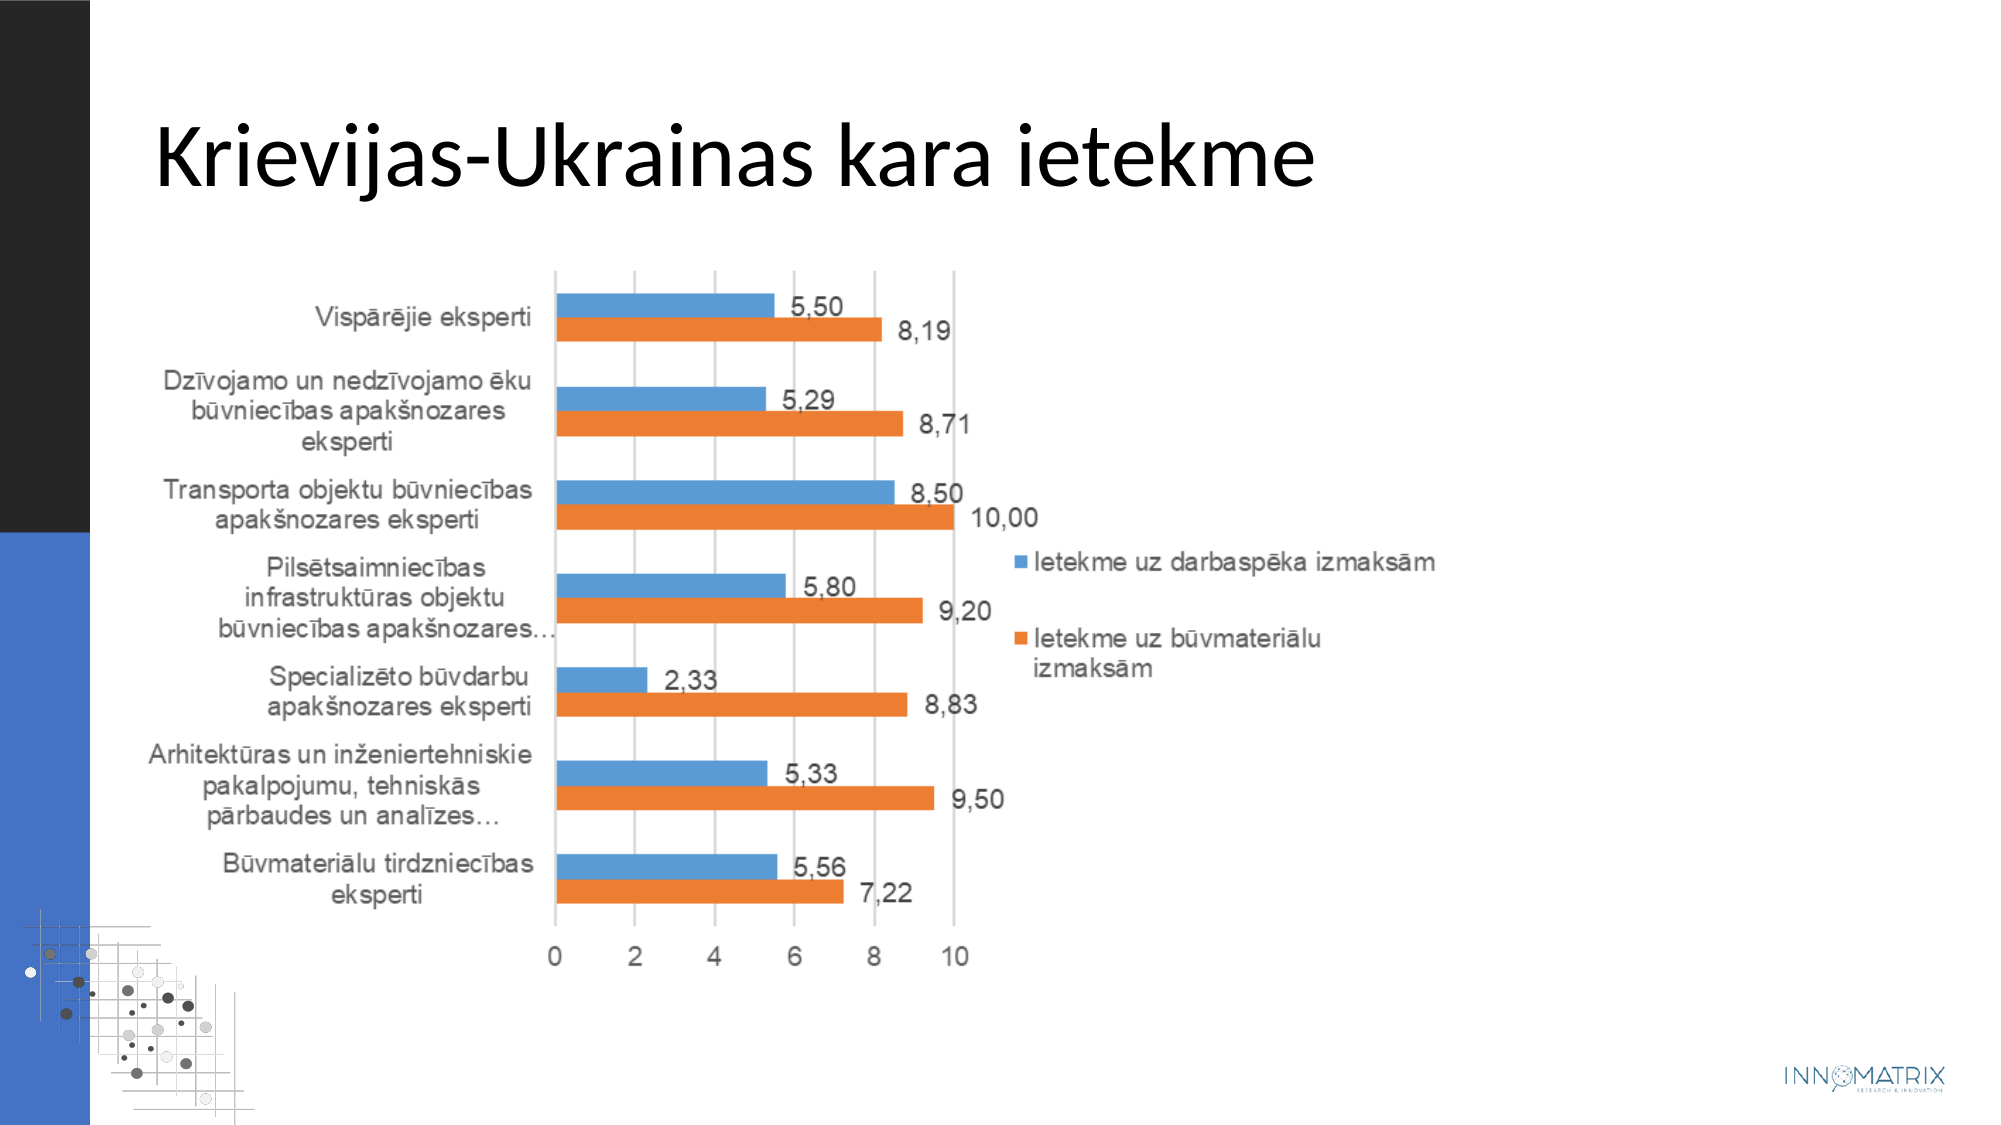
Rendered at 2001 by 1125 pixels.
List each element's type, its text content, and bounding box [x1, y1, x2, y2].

title Krievijas-Ukrainas kara ietekme [140, 51, 1863, 262]
picture [0, 0, 1443, 1125]
picture [1779, 1062, 1947, 1096]
